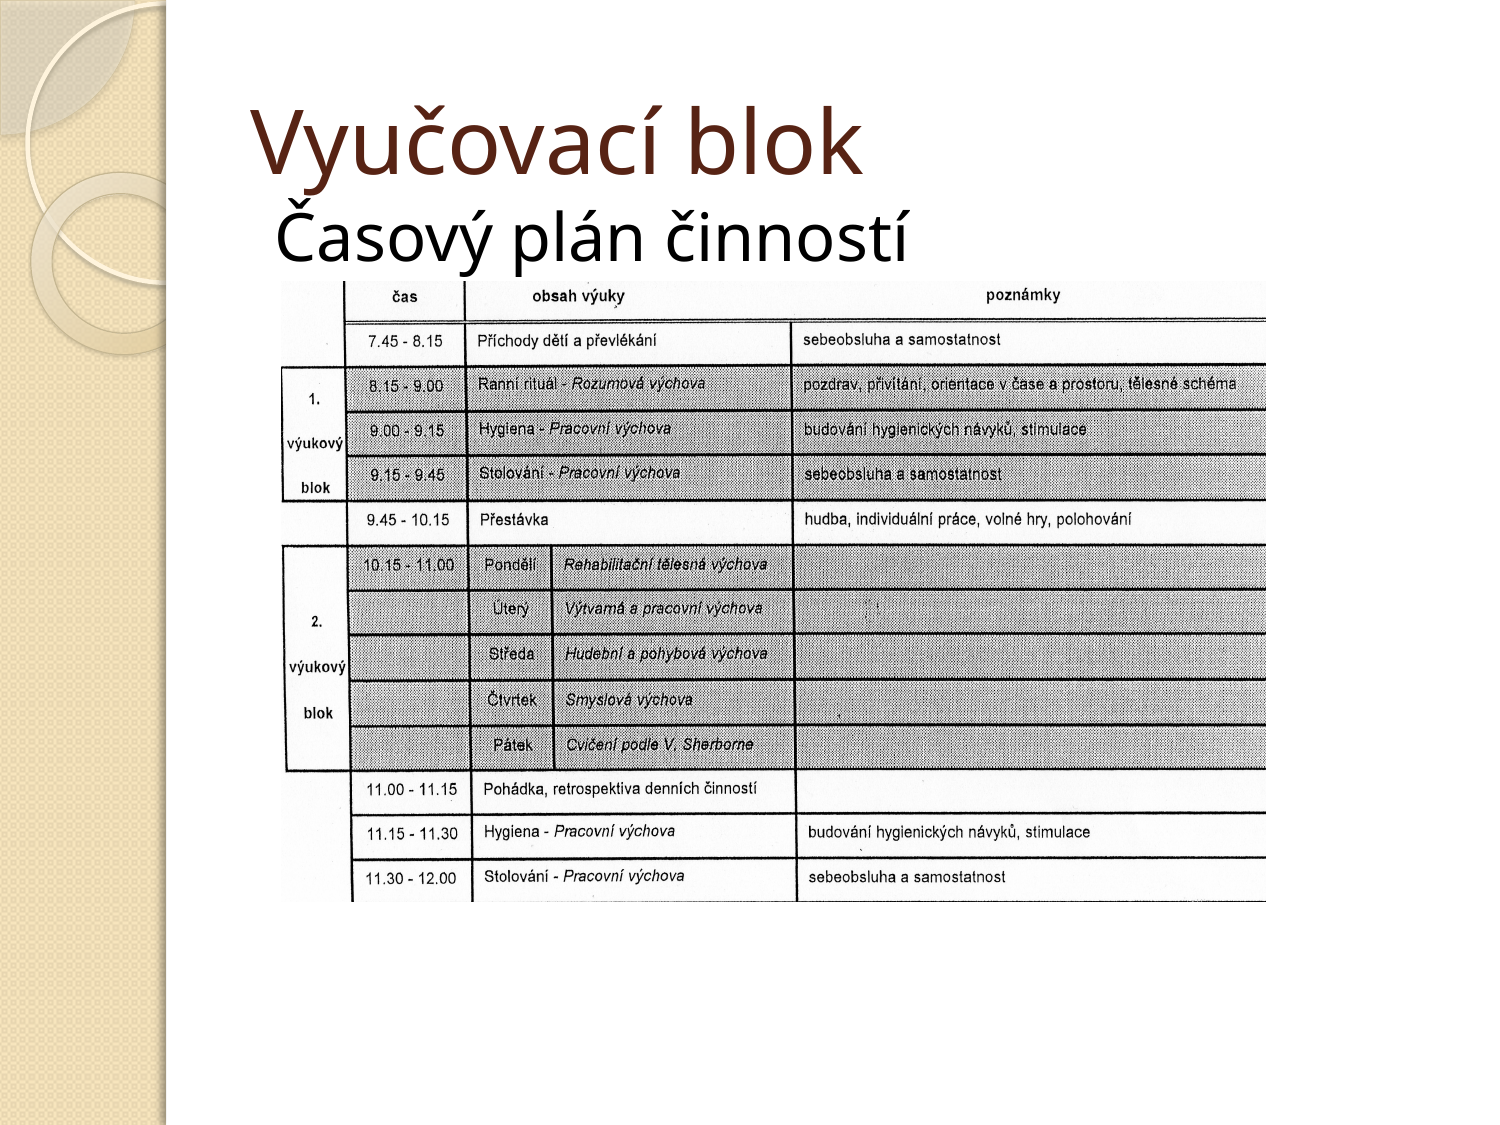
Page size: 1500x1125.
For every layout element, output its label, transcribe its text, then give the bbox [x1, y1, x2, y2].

title Vyučovací blok [235, 45, 1466, 233]
picture [281, 280, 1266, 902]
list Časový plán činností [245, 187, 1477, 976]
